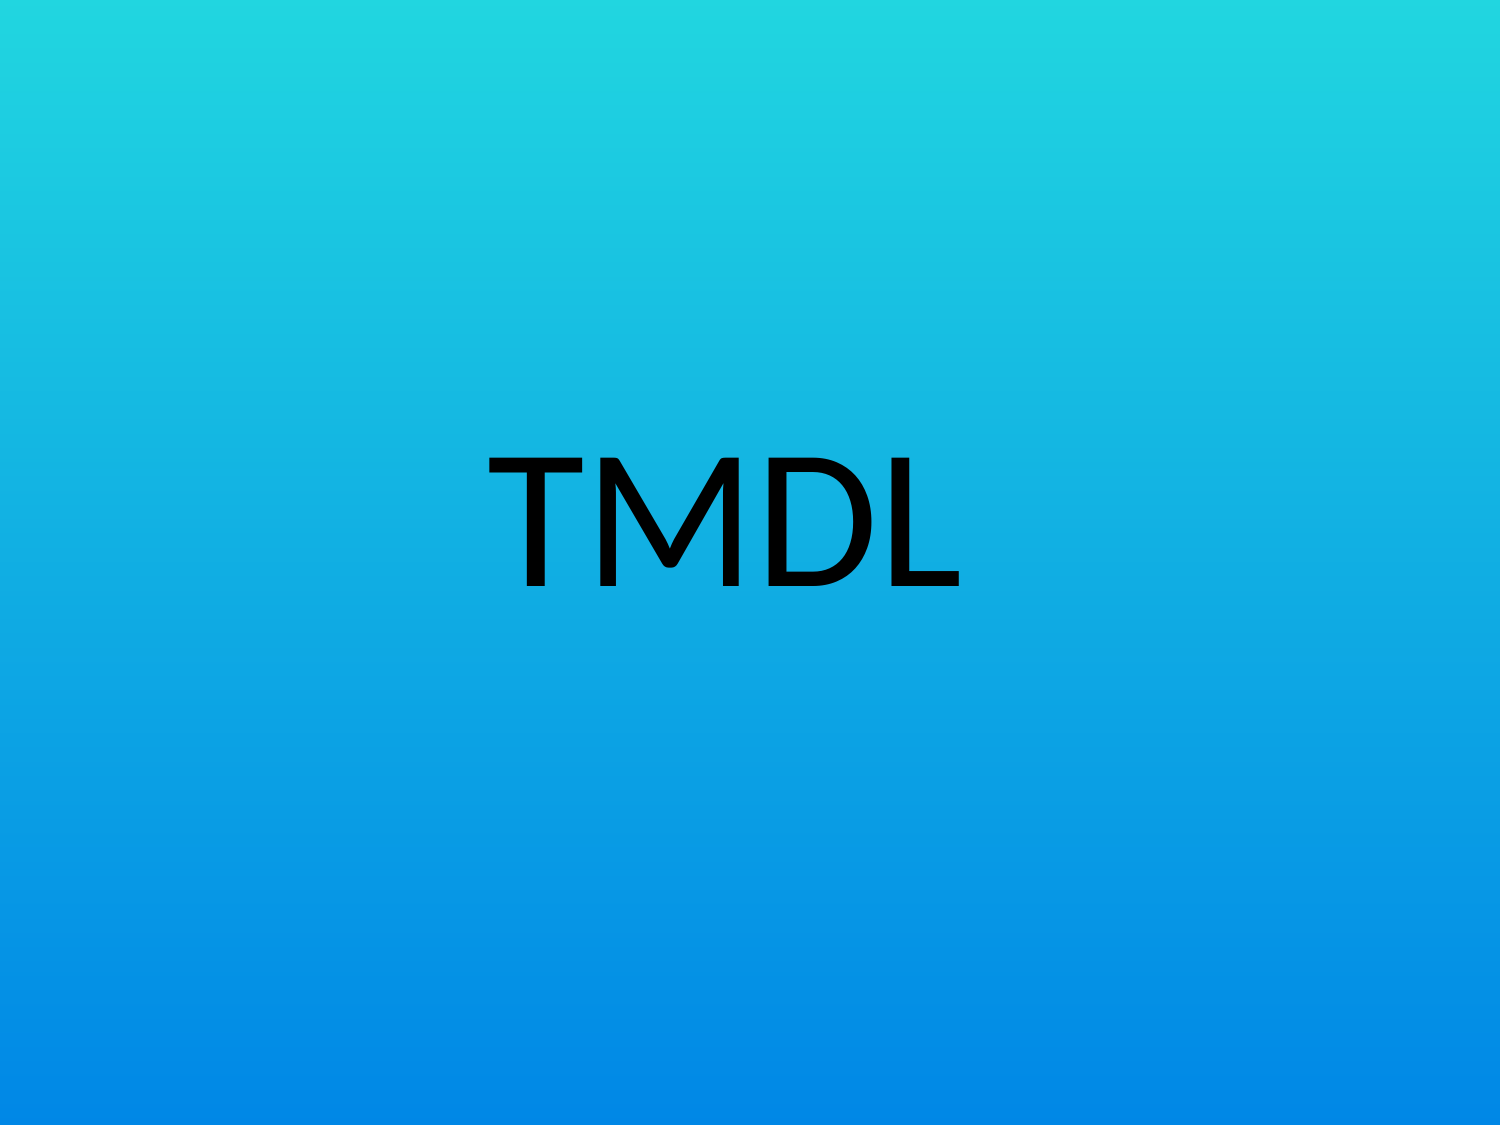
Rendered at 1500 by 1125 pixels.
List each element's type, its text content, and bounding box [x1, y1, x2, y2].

title TMDL [50, 412, 1400, 600]
